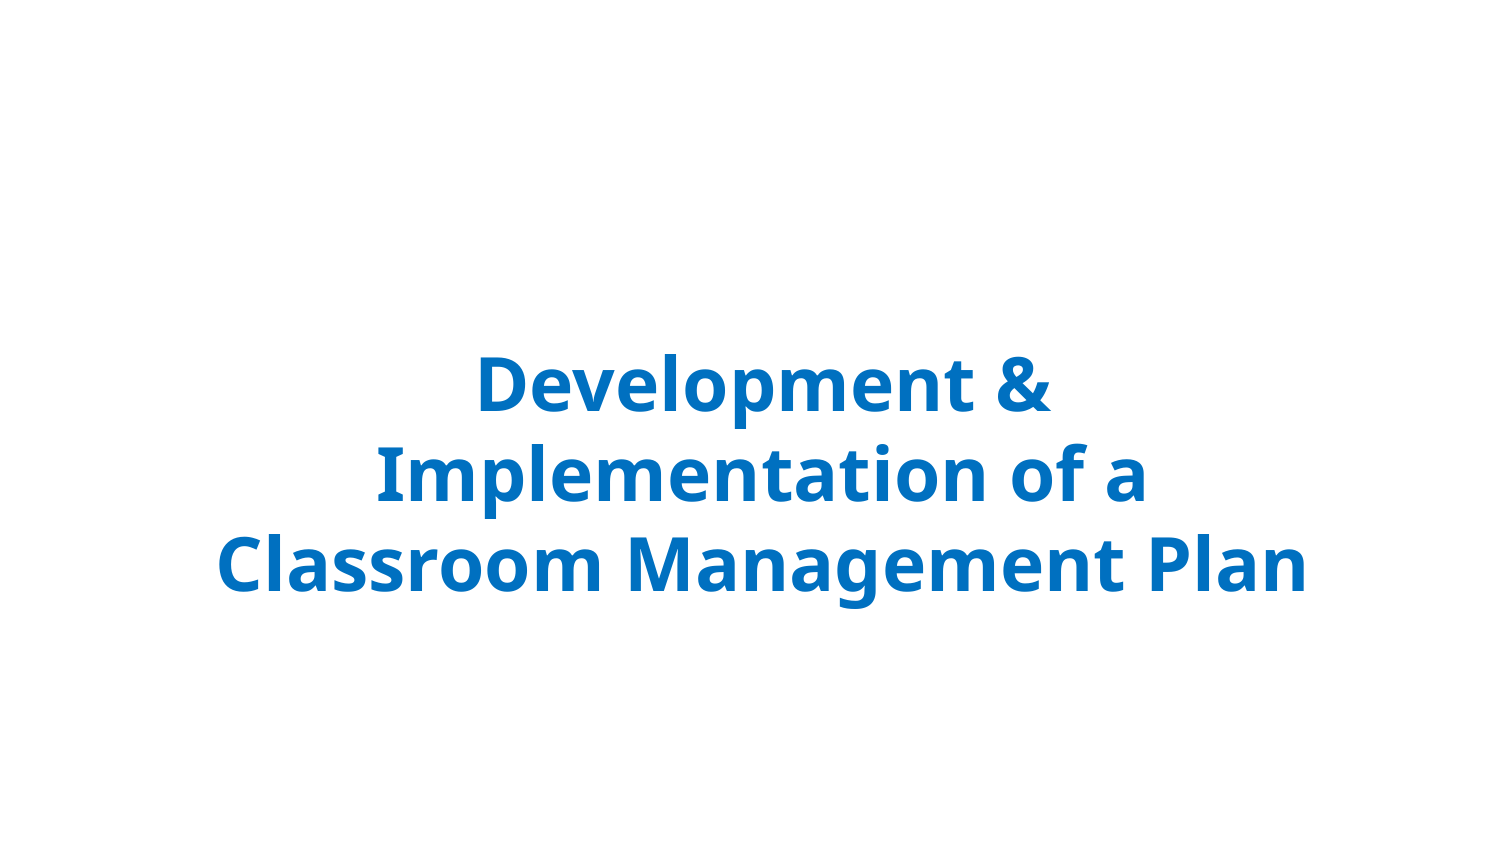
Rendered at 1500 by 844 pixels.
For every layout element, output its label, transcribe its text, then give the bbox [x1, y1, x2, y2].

title Development & Implementation of a Classroom Management Plan [177, 110, 1349, 622]
